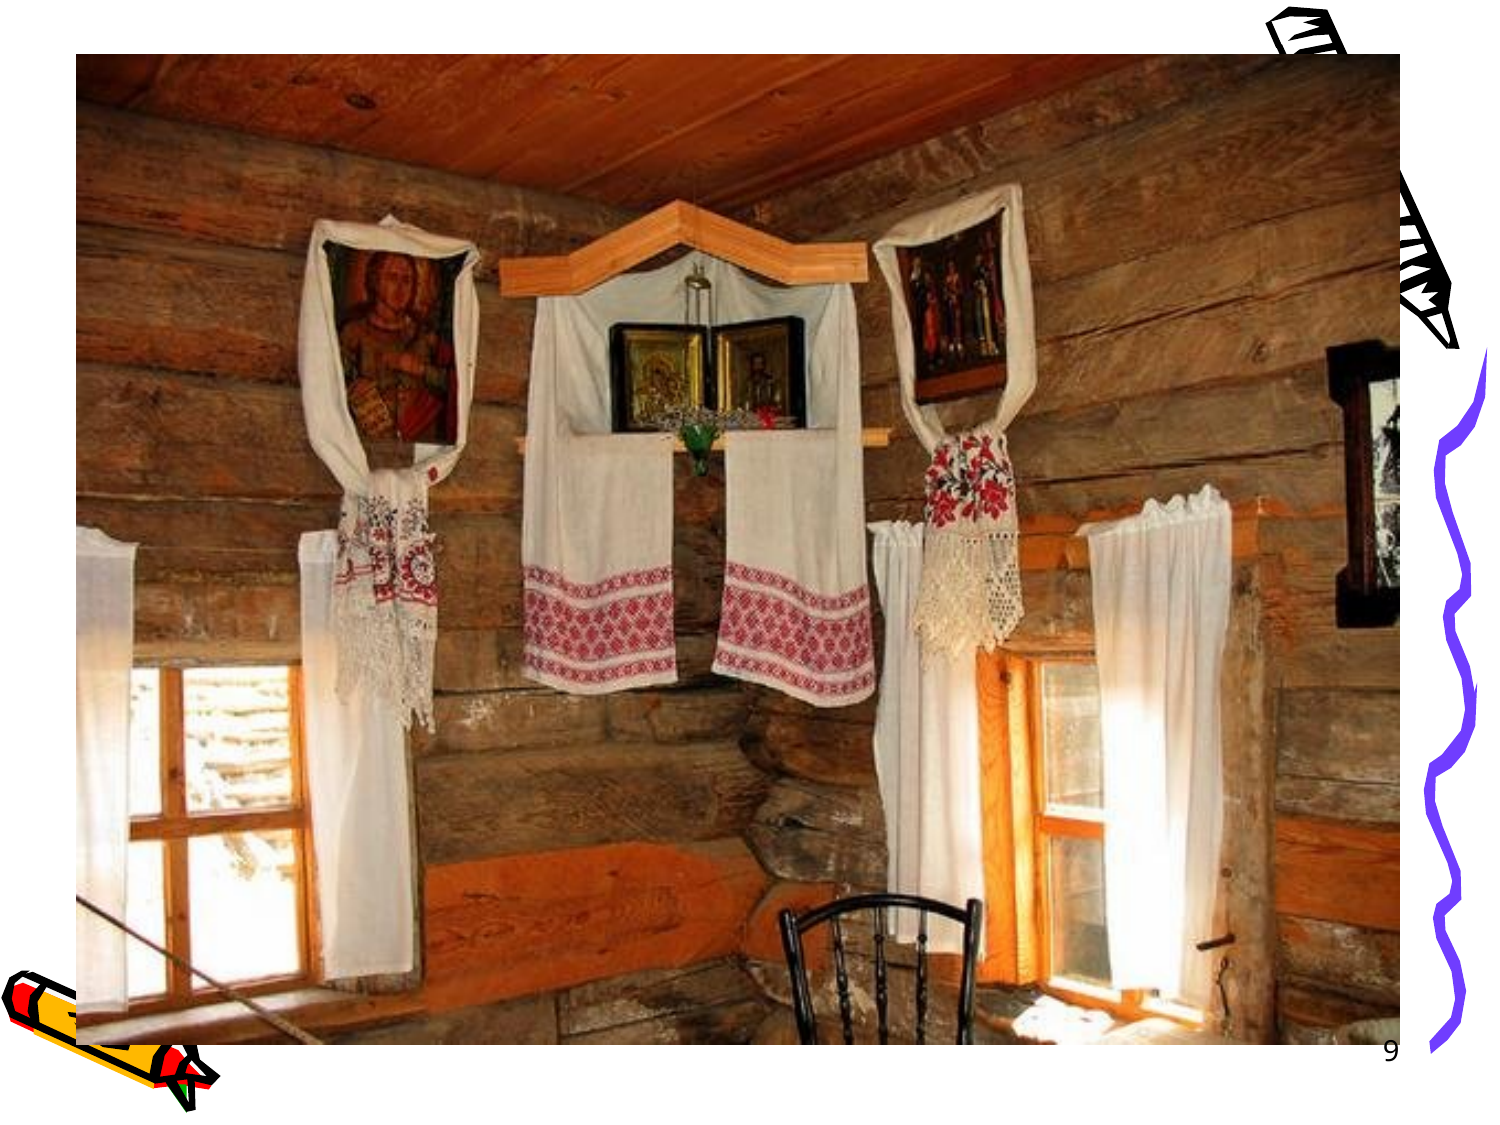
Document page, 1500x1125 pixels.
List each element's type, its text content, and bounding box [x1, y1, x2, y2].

picture [76, 54, 1400, 1046]
slide_number 9 [1101, 1024, 1415, 1101]
